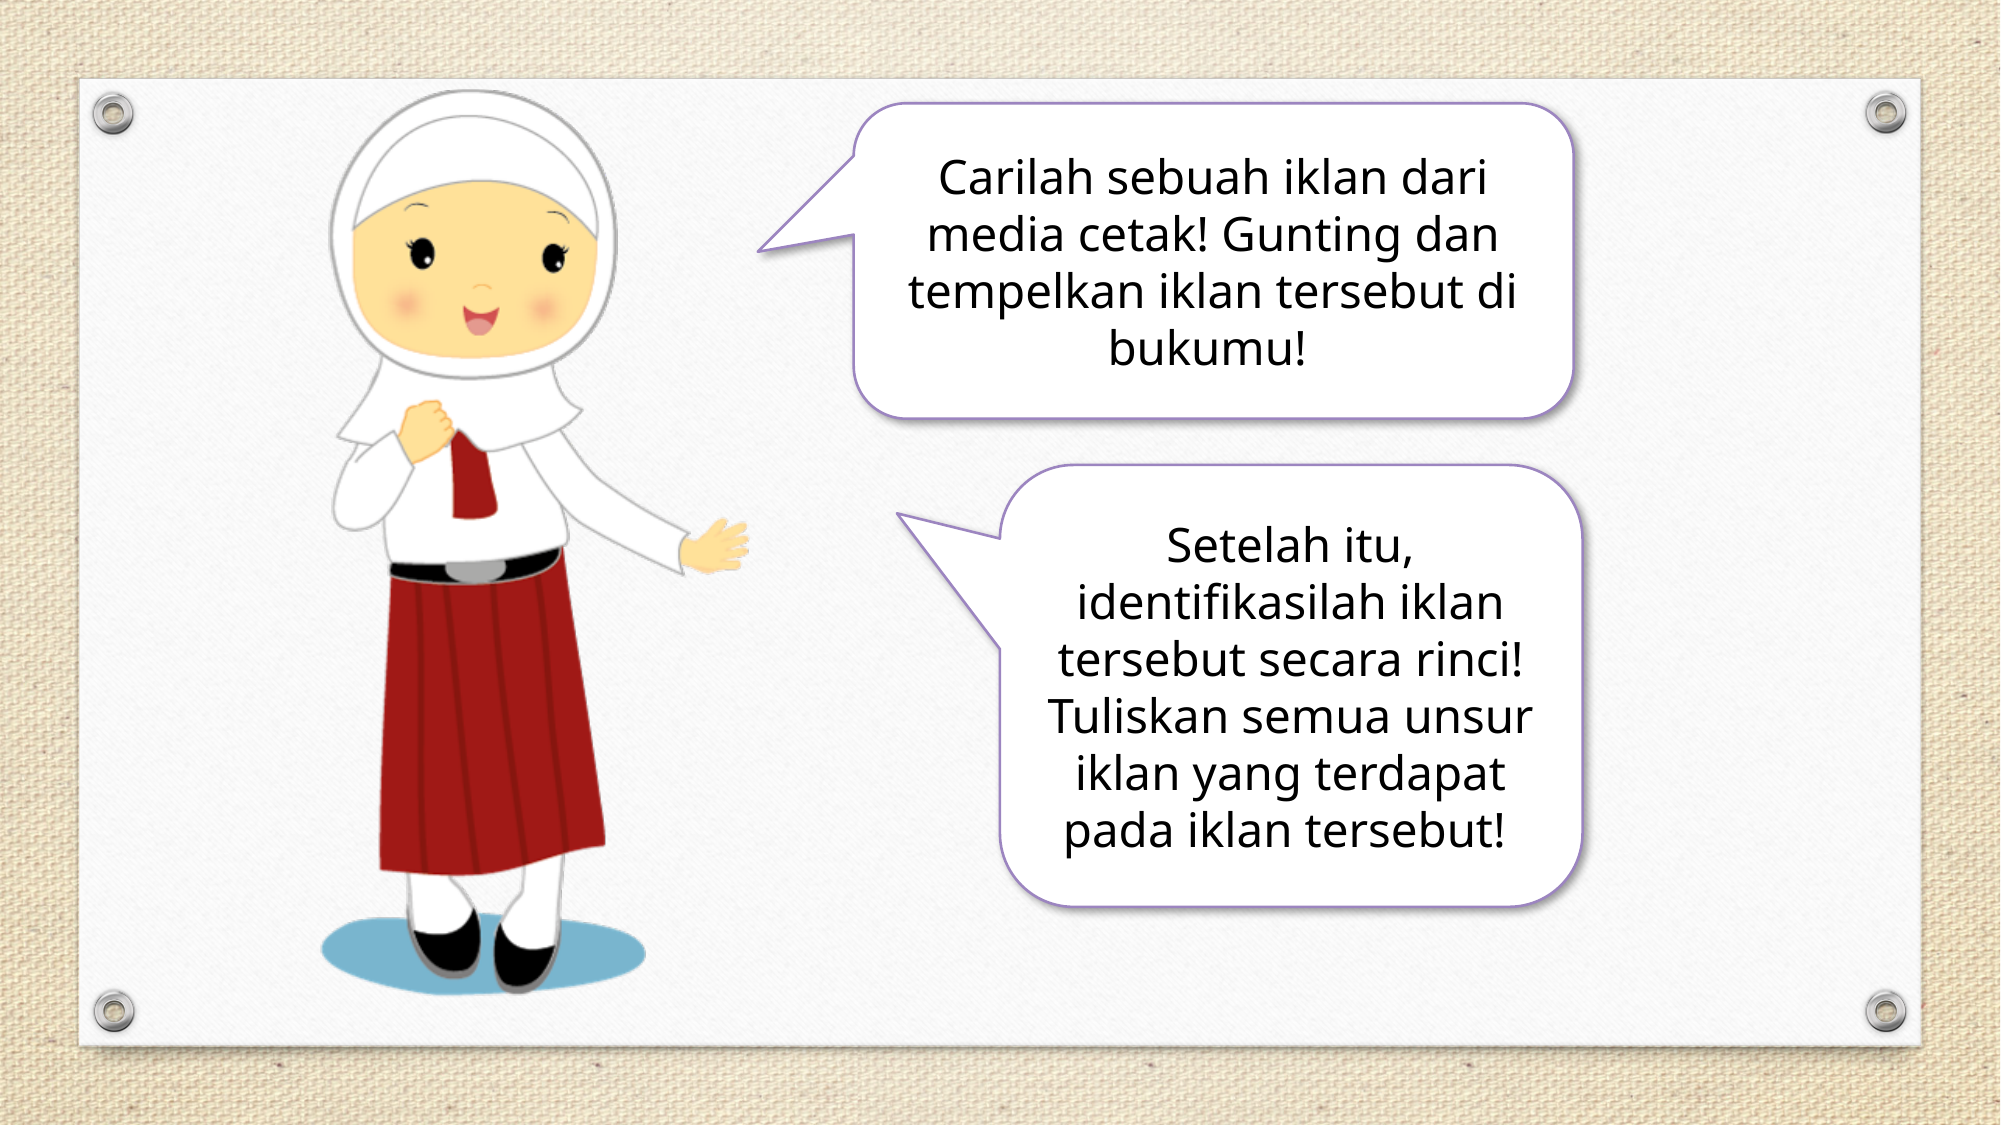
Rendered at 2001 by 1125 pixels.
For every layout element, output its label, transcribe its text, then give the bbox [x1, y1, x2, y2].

text_box Setelah itu, identifikasilah iklan tersebut secara rinci! Tuliskan semua unsur iklan yang terdapat pada iklan tersebut! [895, 463, 1584, 909]
picture [0, 0, 2001, 1125]
text_box Carilah sebuah iklan dari media cetak! Gunting dan tempelkan iklan tersebut di bukumu! [764, 101, 1575, 420]
